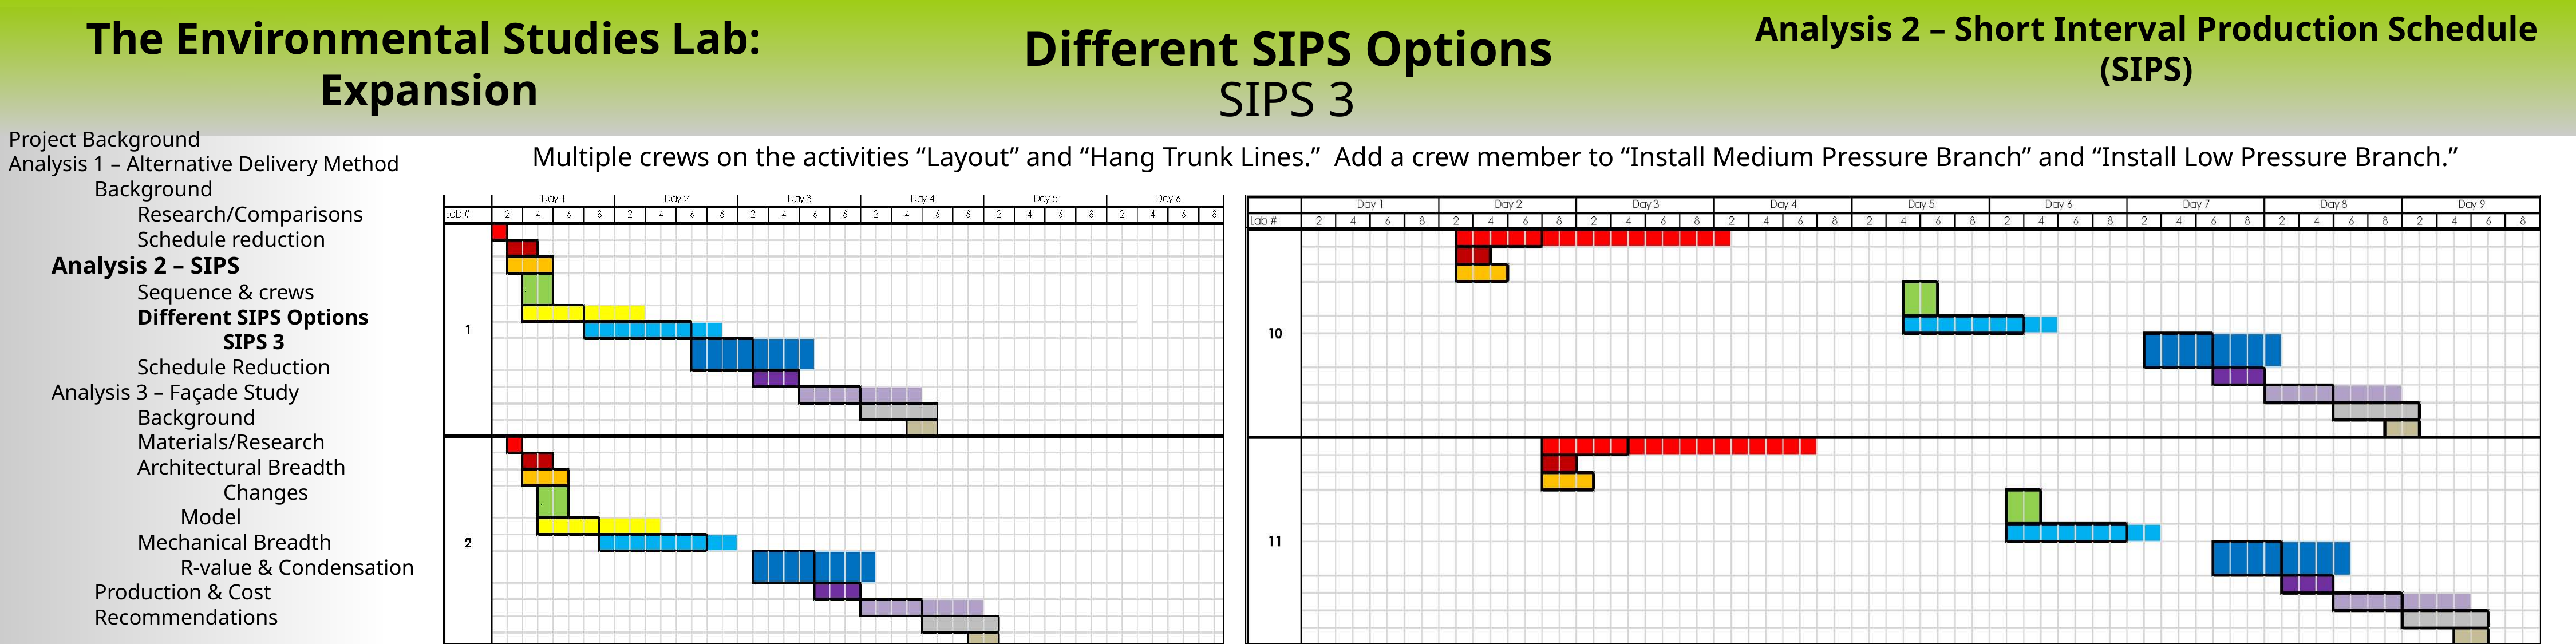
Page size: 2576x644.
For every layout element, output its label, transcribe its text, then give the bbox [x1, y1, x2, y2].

text_box Project Background Analysis 1 – Alternative Delivery Method Background Research/Comparisons Schedule reduction Analysis 2 – SIPS Sequence & crews Different SIPS Options SIPS 3 Schedule Reduction Analysis 3 – Façade Study Background Materials/Research Architectural Breadth Changes Model Mechanical Breadth R-value & Condensation Production & Cost Recommendations [0, 121, 609, 634]
text_box SIPS 3 [858, 64, 1717, 131]
text_box Multiple crews on the activities “Layout” and “Hang Trunk Lines.” Add a crew member to “Install Medium Pressure Branch” and “Install Low Pressure Branch.” [443, 136, 2547, 176]
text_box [1244, 195, 2541, 644]
text_box Analysis 2 – Short Interval Production Schedule (SIPS) [1717, 3, 2576, 92]
picture [443, 195, 1224, 644]
text_box Different SIPS Options [859, 14, 1718, 80]
